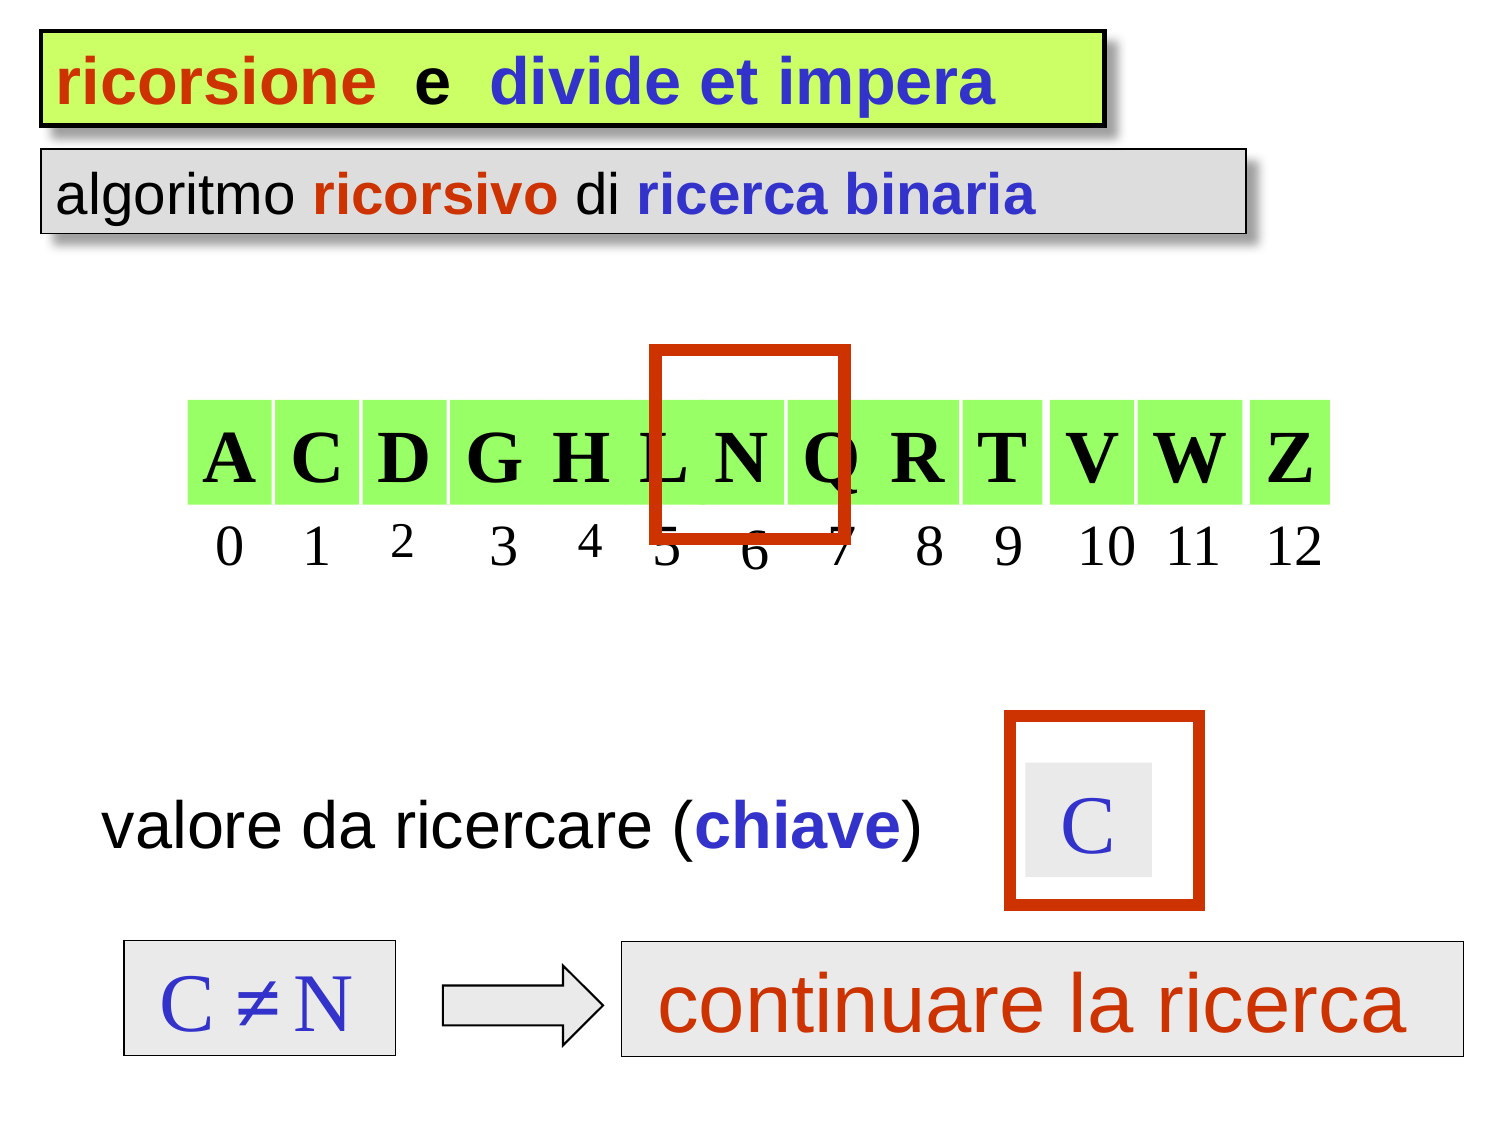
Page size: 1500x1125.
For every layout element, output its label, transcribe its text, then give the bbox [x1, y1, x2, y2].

text_box [442, 965, 604, 1046]
text_box ricorsione e divide et impera [41, 30, 1105, 126]
text_box valore da ricercare (chiave) [87, 774, 939, 870]
text_box [655, 350, 845, 399]
text_box continuare la ricerca [621, 941, 1464, 1057]
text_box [187, 399, 698, 587]
text_box [1009, 716, 1199, 905]
text_box C ≠ N [123, 940, 396, 1056]
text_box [787, 399, 1340, 587]
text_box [699, 399, 785, 591]
text_box algoritmo ricorsivo di ricerca binaria [41, 148, 1246, 234]
